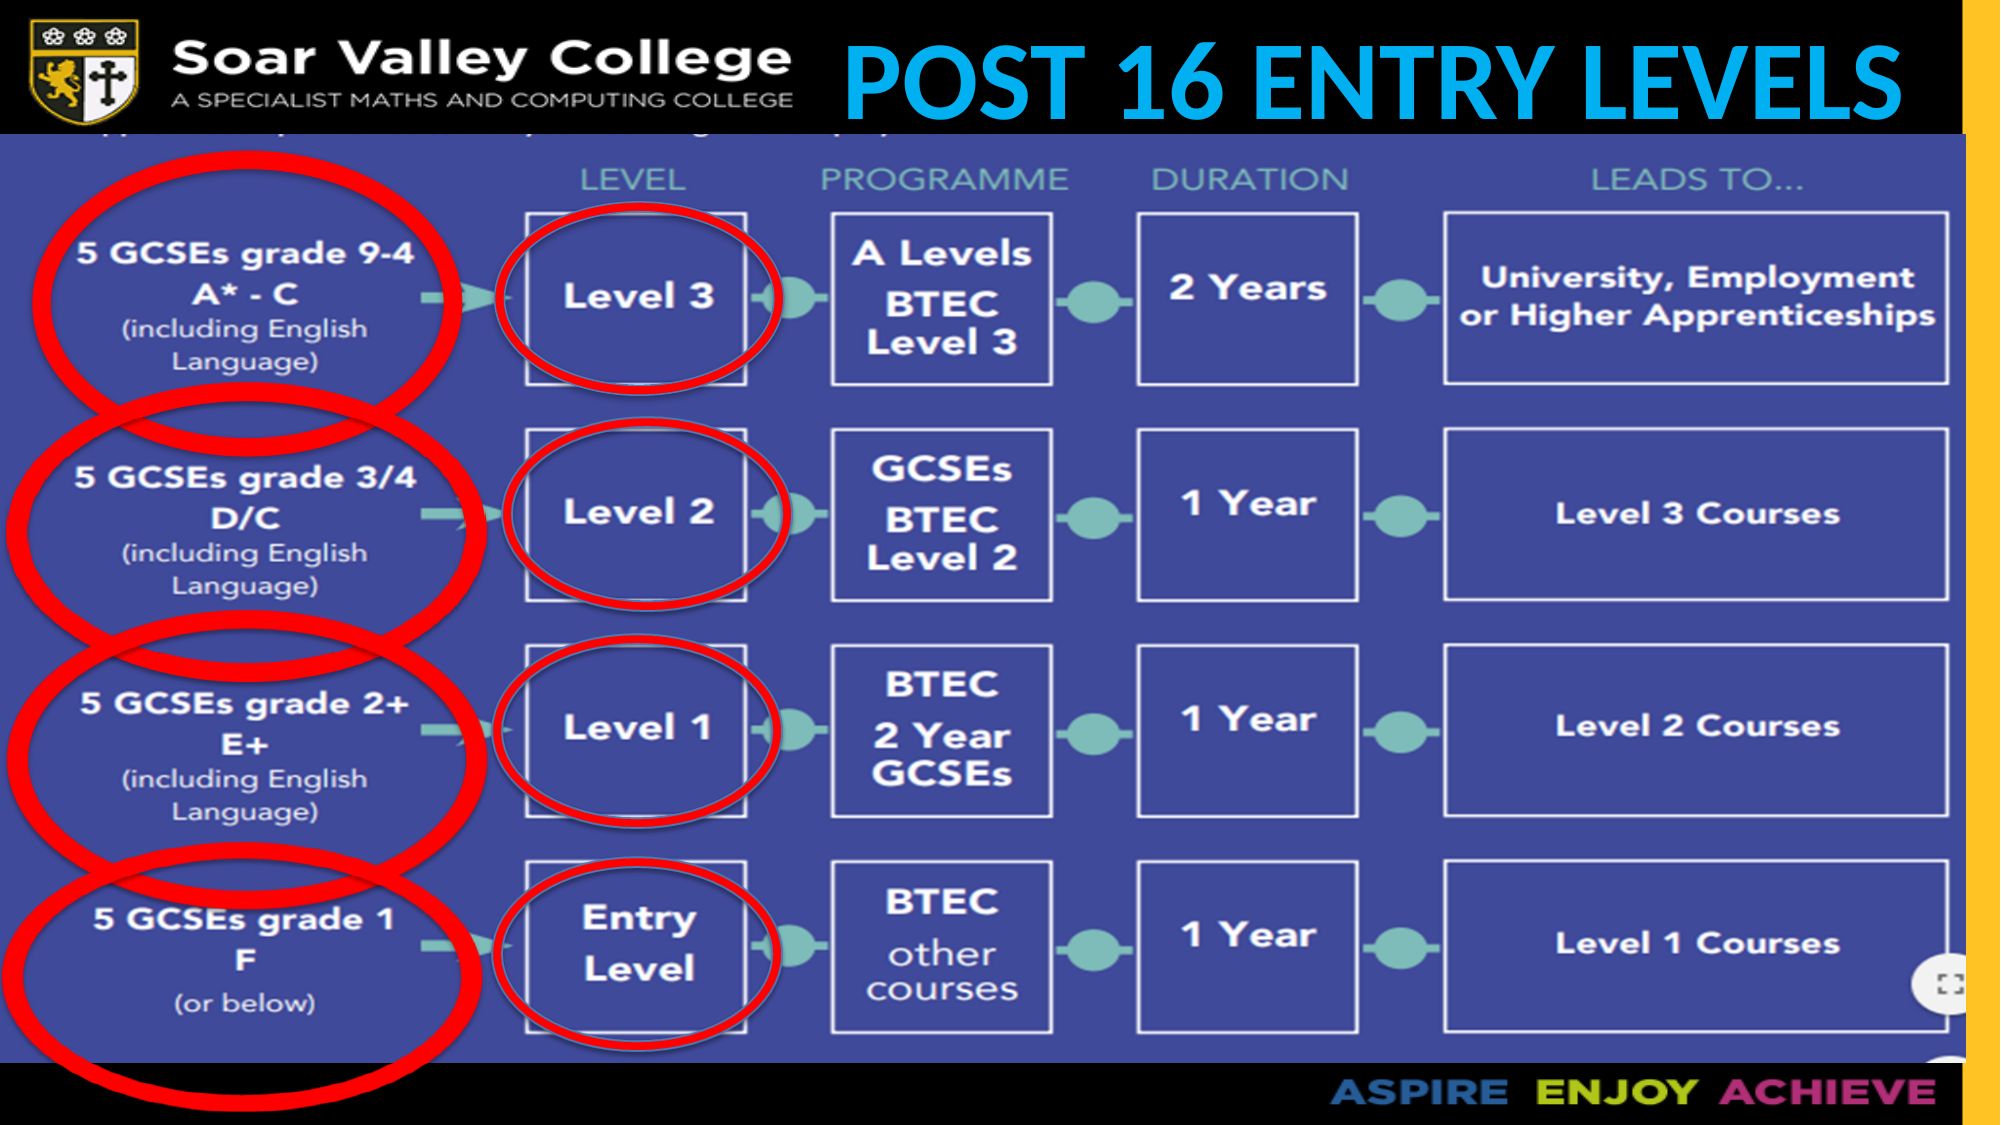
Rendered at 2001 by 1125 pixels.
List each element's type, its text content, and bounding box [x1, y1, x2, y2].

picture [0, 0, 2000, 1125]
text_box POST 16 ENTRY LEVELS [783, 0, 1965, 133]
